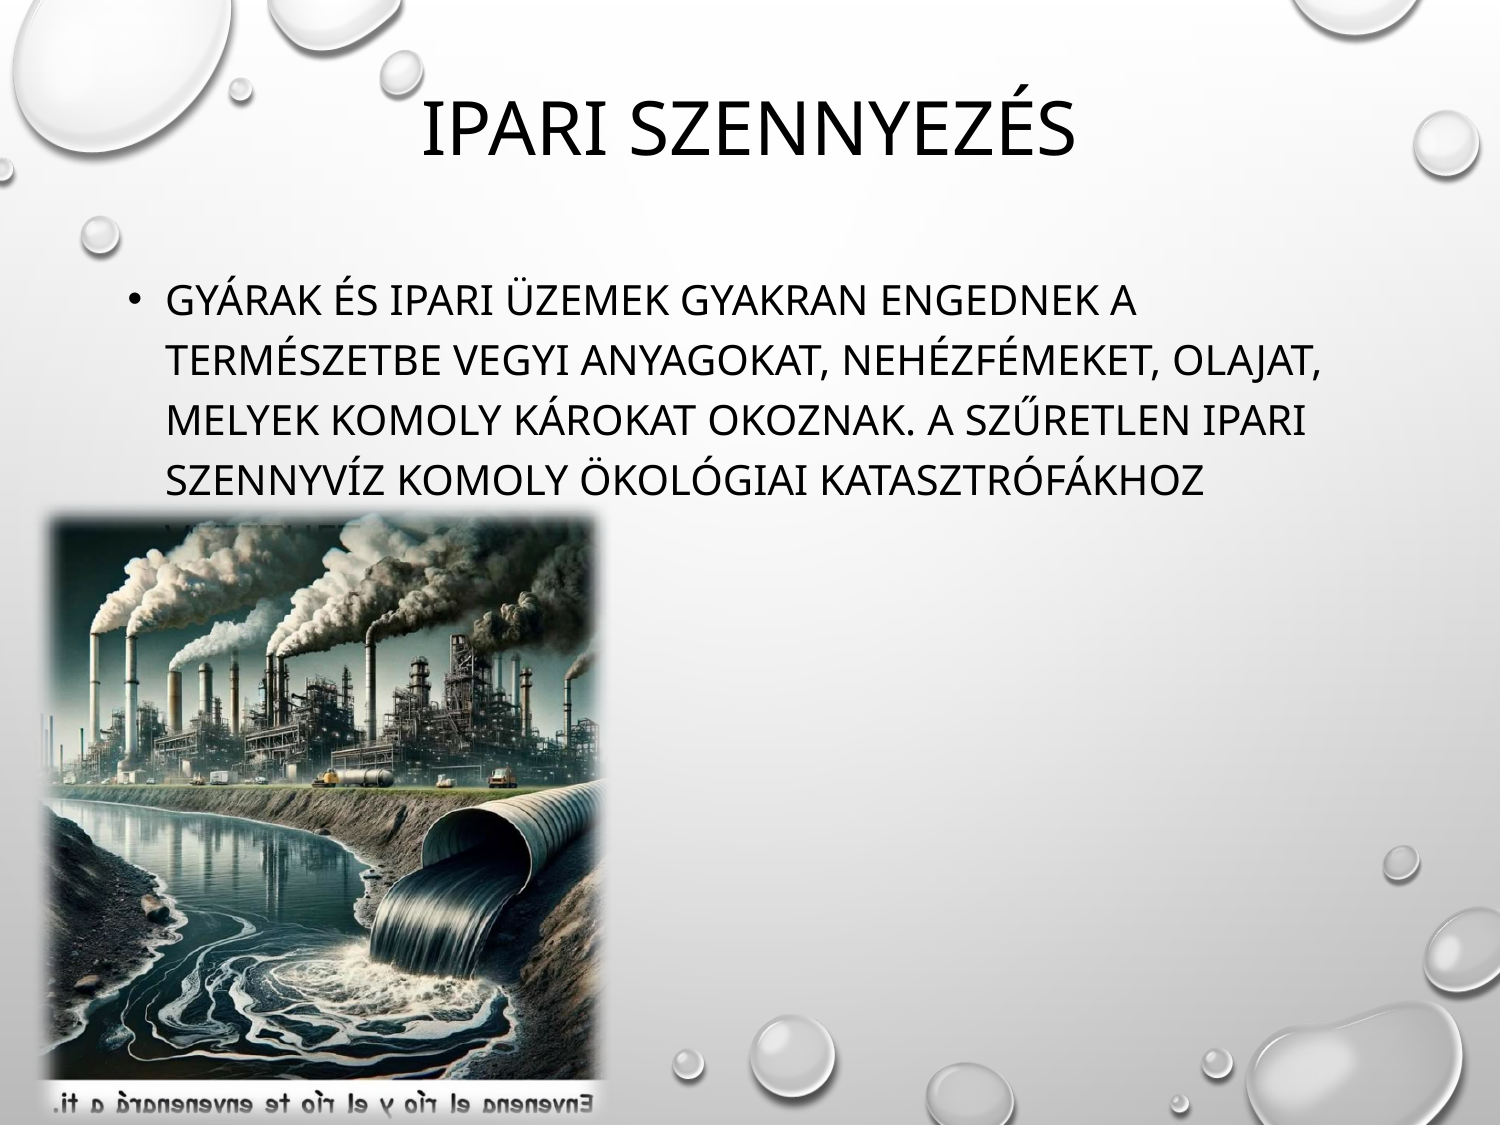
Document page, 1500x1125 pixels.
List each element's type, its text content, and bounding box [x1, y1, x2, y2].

picture [0, 0, 1500, 1125]
list Gyárak és ipari üzemek gyakran engednek a természetbe vegyi anyagokat, nehézfémeket, olajat, melyek komoly károkat okoznak. A szűretlen ipari szennyvíz komoly ökológiai katasztrófákhoz vezethet. [112, 256, 1388, 642]
title Ipari szennyezés [112, 36, 1388, 227]
